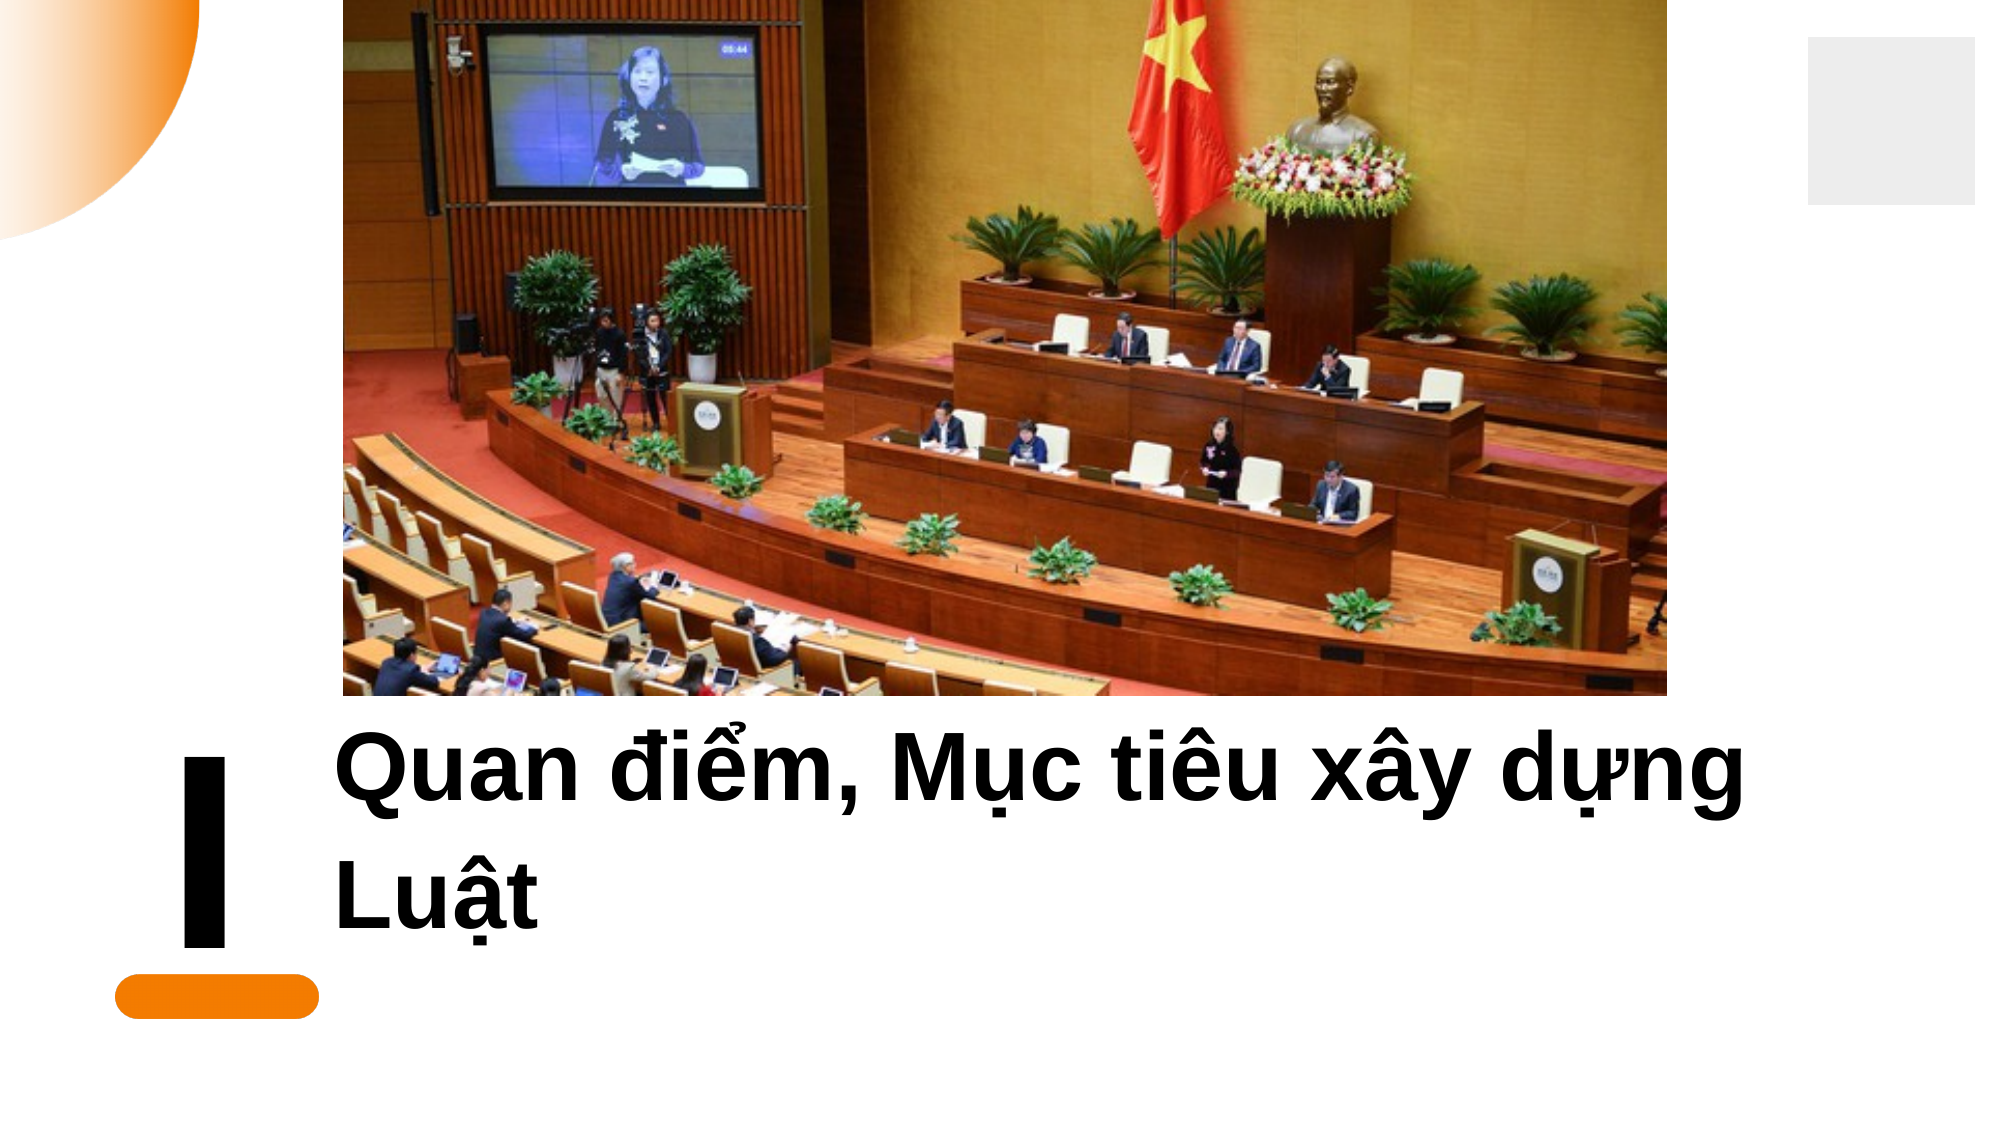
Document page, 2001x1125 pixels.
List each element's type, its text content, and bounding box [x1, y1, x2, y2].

picture [1808, 37, 1976, 205]
text_box I [166, 637, 337, 1004]
picture [0, 0, 222, 242]
picture [115, 974, 319, 1019]
text_box Quan điểm, Mục tiêu xây dựng Luật [337, 691, 1821, 949]
picture [343, 0, 1667, 696]
